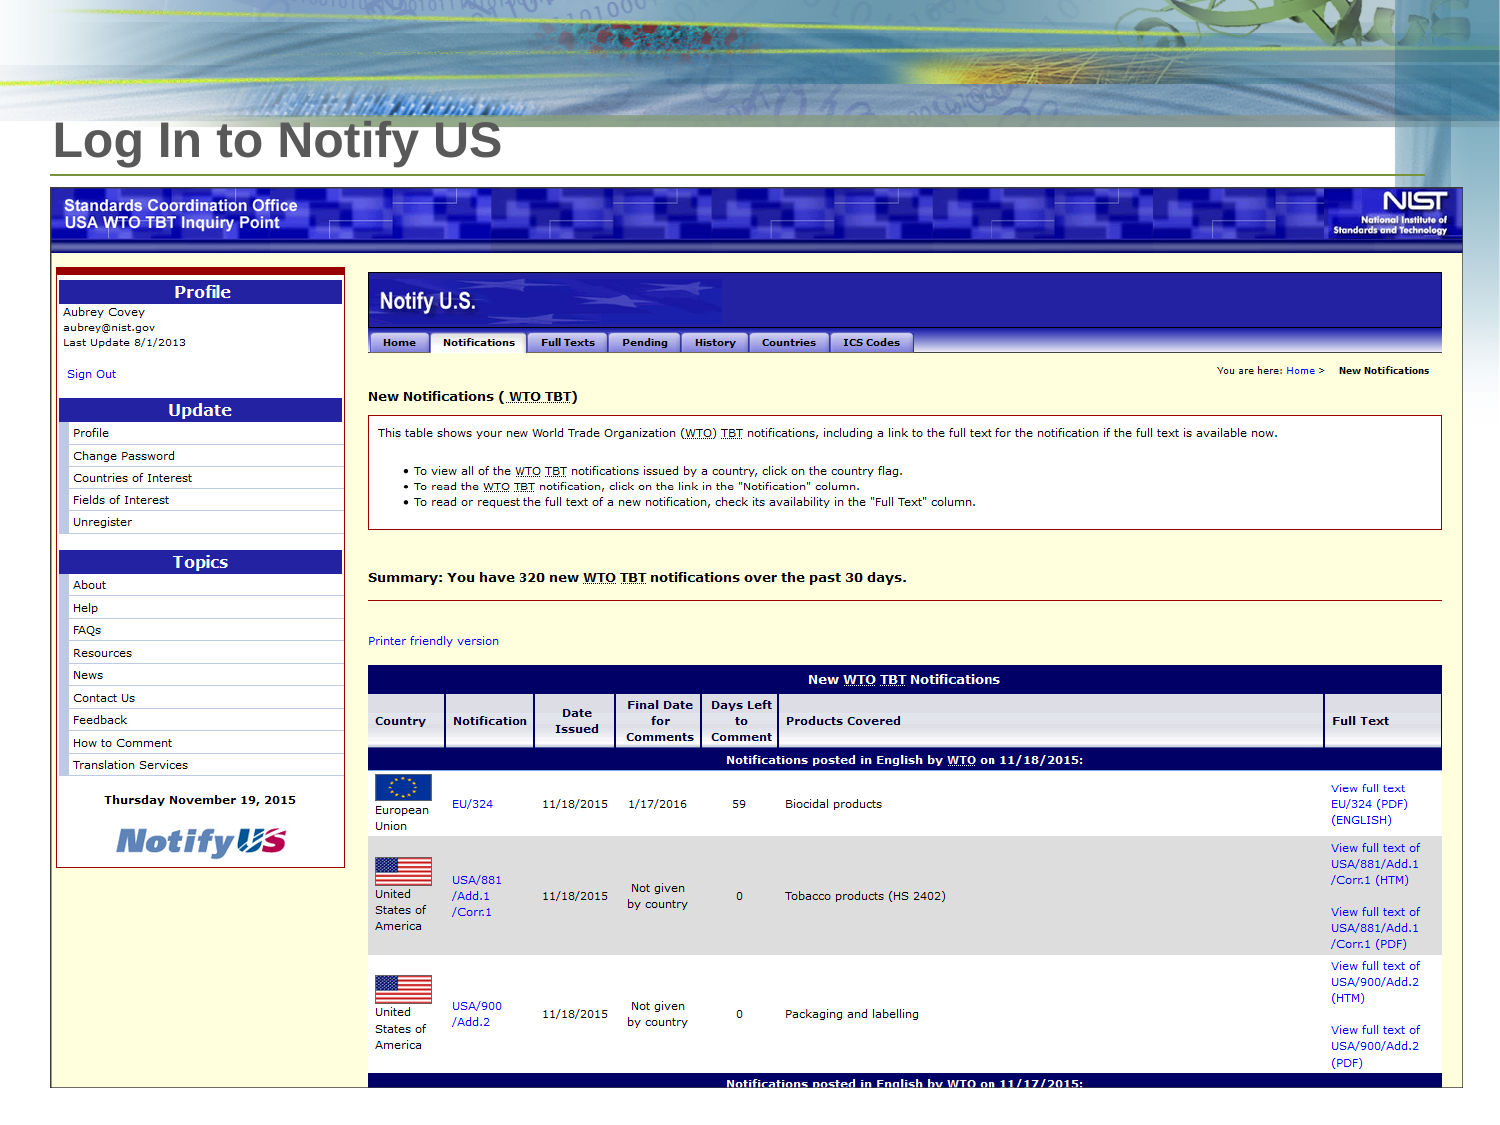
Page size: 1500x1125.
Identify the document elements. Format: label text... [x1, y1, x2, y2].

picture [0, 0, 1500, 1088]
title Log In to Notify US [37, 50, 1425, 175]
